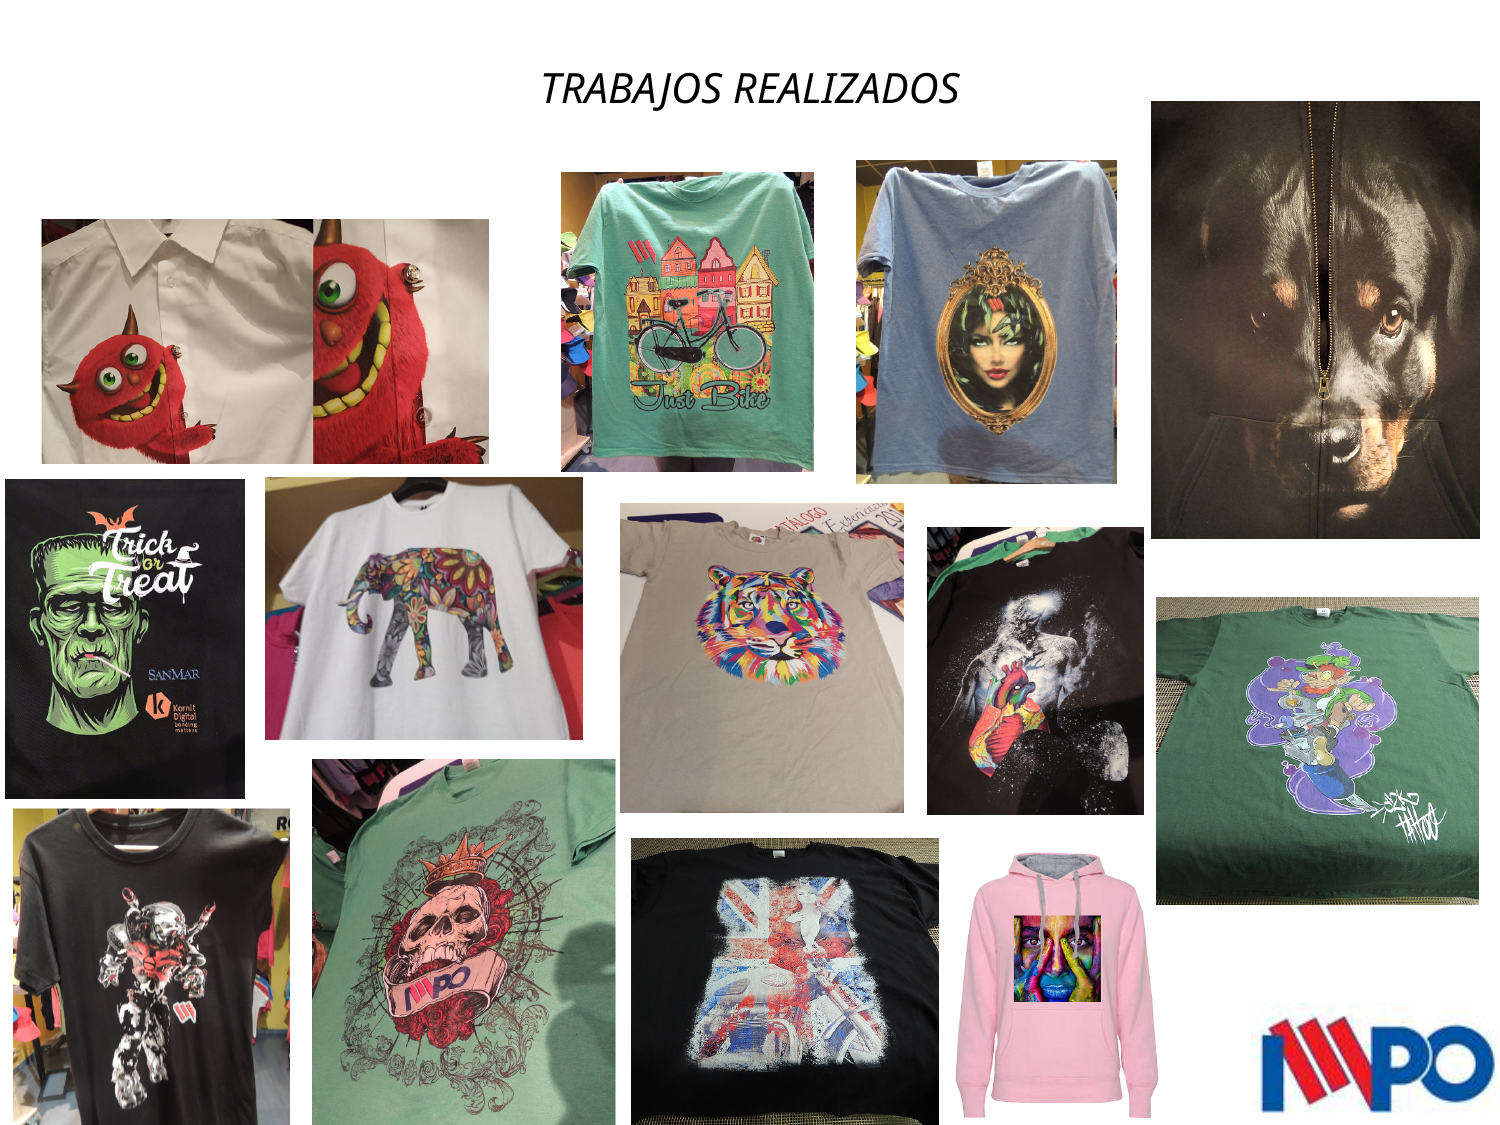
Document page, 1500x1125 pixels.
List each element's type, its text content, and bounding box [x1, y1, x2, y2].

picture [950, 597, 1479, 1125]
picture [560, 172, 814, 472]
picture [855, 160, 1117, 484]
picture [13, 807, 290, 1125]
picture [631, 838, 940, 1125]
picture [619, 503, 904, 813]
picture [265, 477, 583, 740]
picture [1151, 101, 1480, 540]
picture [926, 526, 1144, 816]
picture [312, 759, 617, 1125]
picture [41, 219, 489, 464]
picture [1251, 1003, 1500, 1125]
text_box Trabajos realizados [0, 54, 1500, 120]
picture [5, 479, 246, 799]
